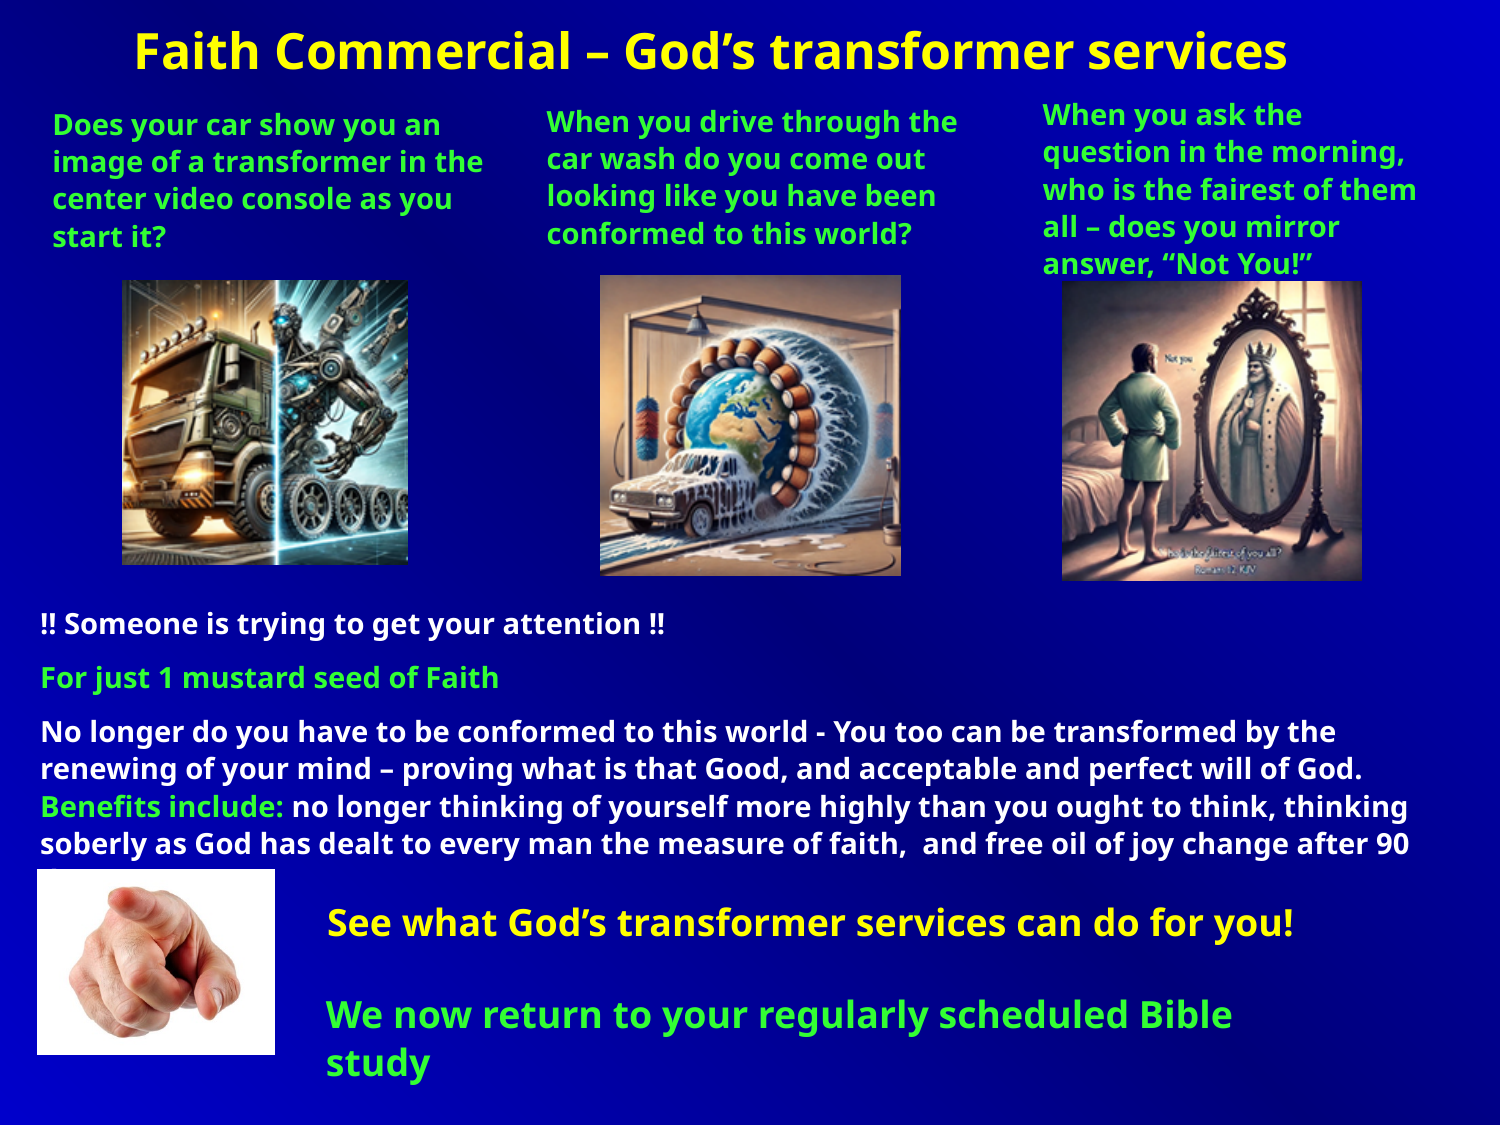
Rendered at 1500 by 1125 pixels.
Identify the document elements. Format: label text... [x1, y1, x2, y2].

text_box When you ask the question in the morning, who is the fairest of them all – does you mirror answer, “Not You!” [1027, 86, 1441, 288]
picture [122, 280, 408, 566]
text_box Faith Commercial – God’s transformer services [48, 12, 1388, 88]
text_box !! Someone is trying to get your attention !! For just 1 mustard seed of Faith No longer do you have to be conformed to this world - You too can be transformed by the renewing of your mind – proving what is that Good, and acceptable and perfect will of God. Benefits include: no longer thinking of yourself more highly than you ought to think, thinking soberly as God has dealt to every man the measure of faith, and free oil of joy change after 90 days. [25, 595, 1462, 905]
picture [599, 274, 901, 576]
picture [1062, 281, 1362, 581]
text_box When you drive through the car wash do you come out looking like you have been conformed to this world? [531, 93, 993, 258]
text_box Does your car show you an image of a transformer in the center video console as you start it? [37, 96, 513, 261]
text_box See what God’s transformer services can do for you! [312, 888, 1362, 952]
text_box We now return to your regularly scheduled Bible study [310, 980, 1360, 1092]
picture [37, 869, 276, 1055]
